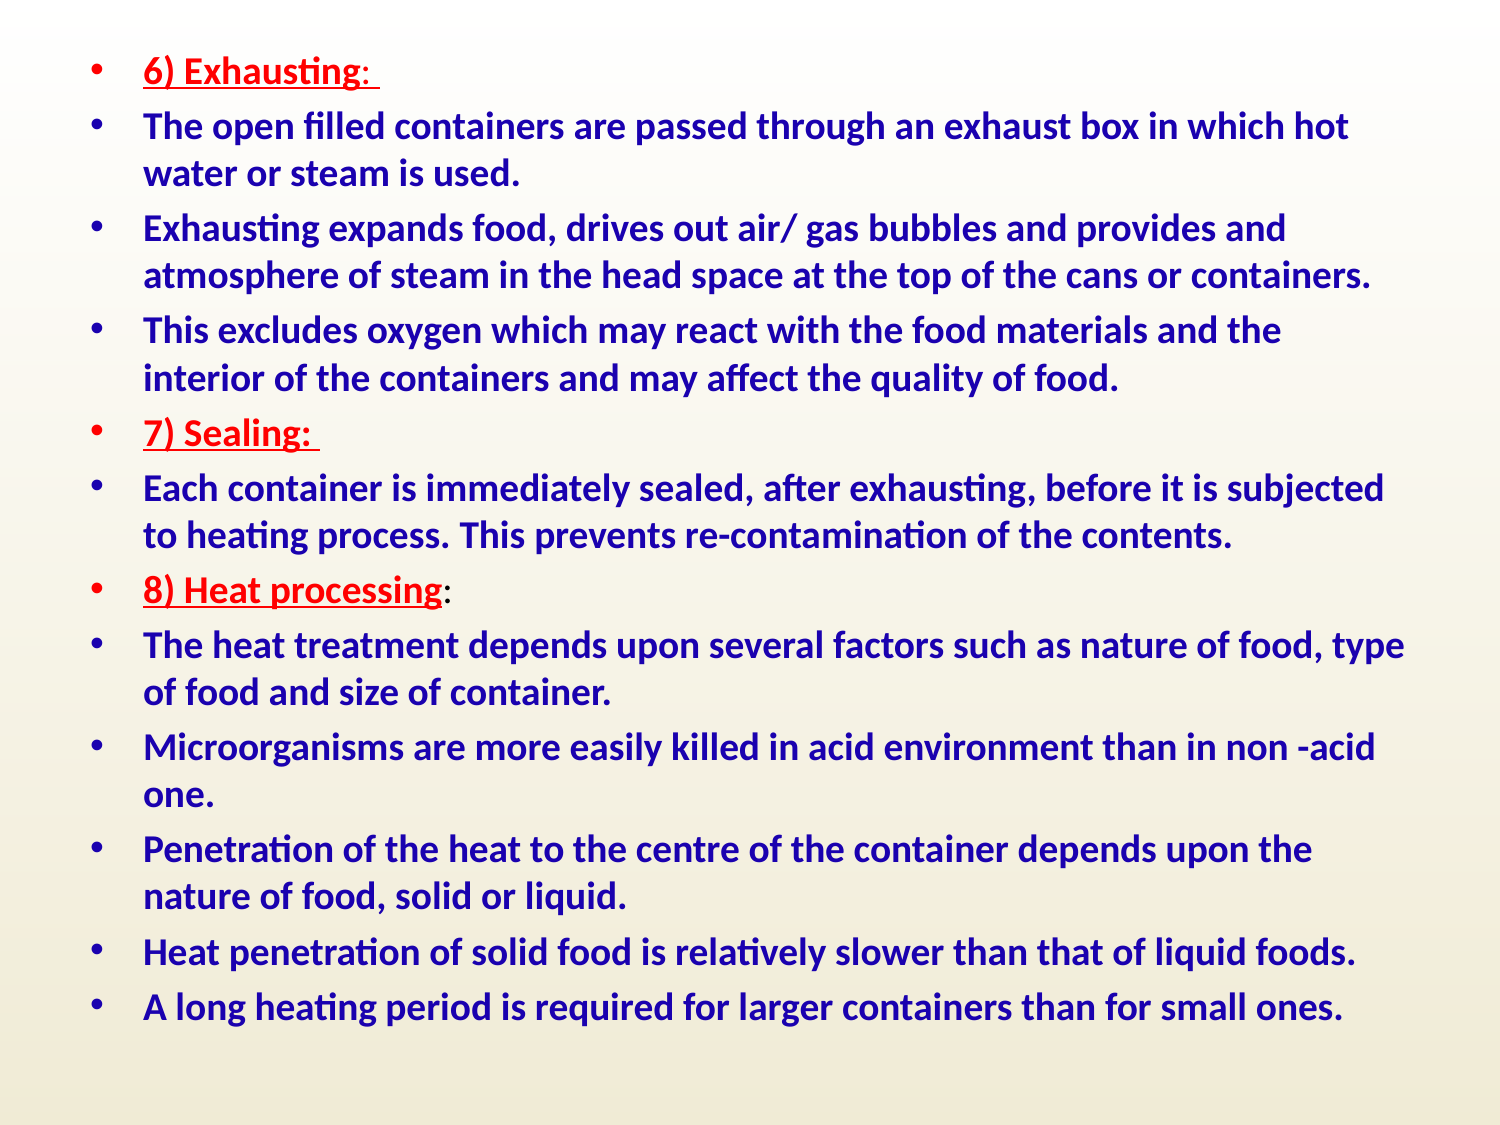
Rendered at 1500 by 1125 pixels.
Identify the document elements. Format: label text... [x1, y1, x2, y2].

list 6) Exhausting: The open filled containers are passed through an exhaust box in which hot water or steam is used. Exhausting expands food, drives out air/ gas bubbles and provides and atmosphere of steam in the head space at the top of the cans or containers. This excludes oxygen which may react with the food materials and the interior of the containers and may affect the quality of food. 7) Sealing: Each container is immediately sealed, after exhausting, before it is subjected to heating process. This prevents re-contamination of the contents. 8) Heat processing: The heat treatment depends upon several factors such as nature of food, type of food and size of container. Microorganisms are more easily killed in acid environment than in non -acid one. Penetration of the heat to the centre of the container depends upon the nature of food, solid or liquid. Heat penetration of solid food is relatively slower than that of liquid foods. A long heating period is required for larger containers than for small ones. [75, 37, 1425, 1125]
